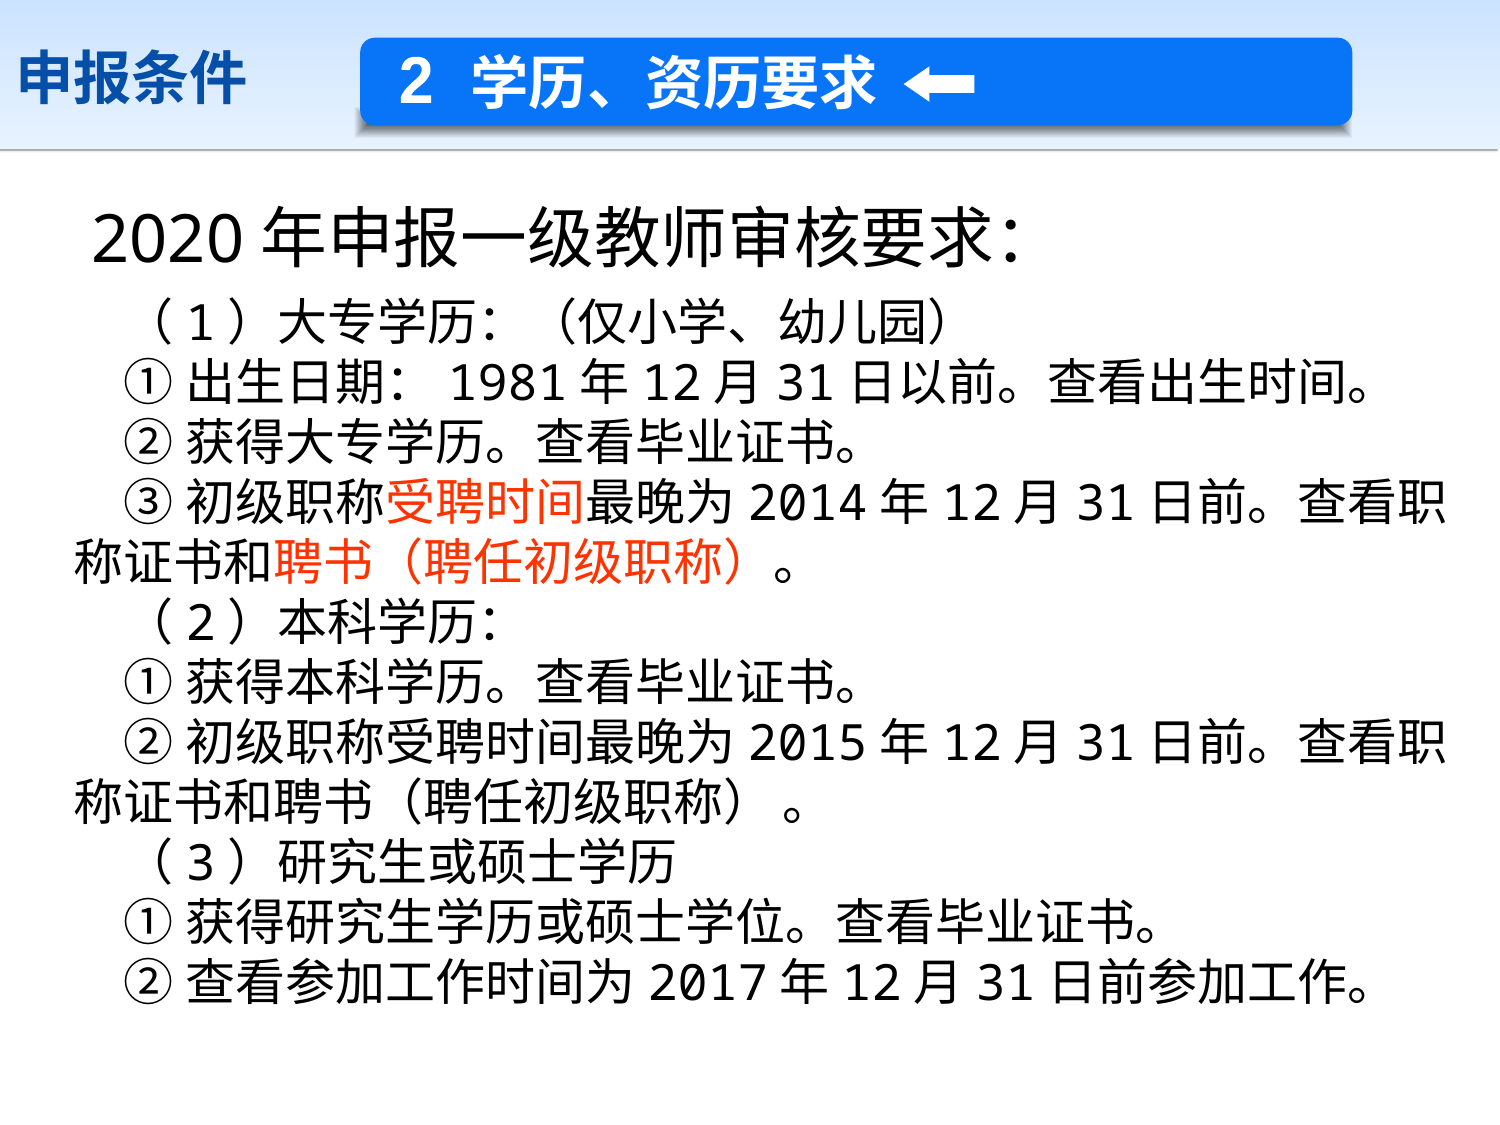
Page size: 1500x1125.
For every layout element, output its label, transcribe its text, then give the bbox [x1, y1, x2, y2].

text_box [360, 38, 372, 125]
text_box 学历、资历要求 [372, 37, 1259, 126]
title 申报条件 [0, 23, 1347, 131]
text_box [1259, 37, 1353, 126]
text_box [353, 106, 1353, 138]
text_box （1）大专学历：（仅小学、幼儿园） ①出生日期：1981年12月31日以前。查看出生时间。 ②获得大专学历。查看毕业证书。 ③初级职称受聘时间最晚为2014年12月31日前。查看职称证书和聘书（聘任初级职称）。 （2）本科学历： ①获得本科学历。查看毕业证书。 ②初级职称受聘时间最晚为2015年12月31日前。查看职称证书和聘书（聘任初级职称） 。 （3）研究生或硕士学历 ①获得研究生学历或硕士学位。查看毕业证书。 ②查看参加工作时间为2017年12月31日前参加工作。 [58, 238, 1500, 1018]
text_box 2020年申报一级教师审核要求： [76, 172, 1093, 236]
